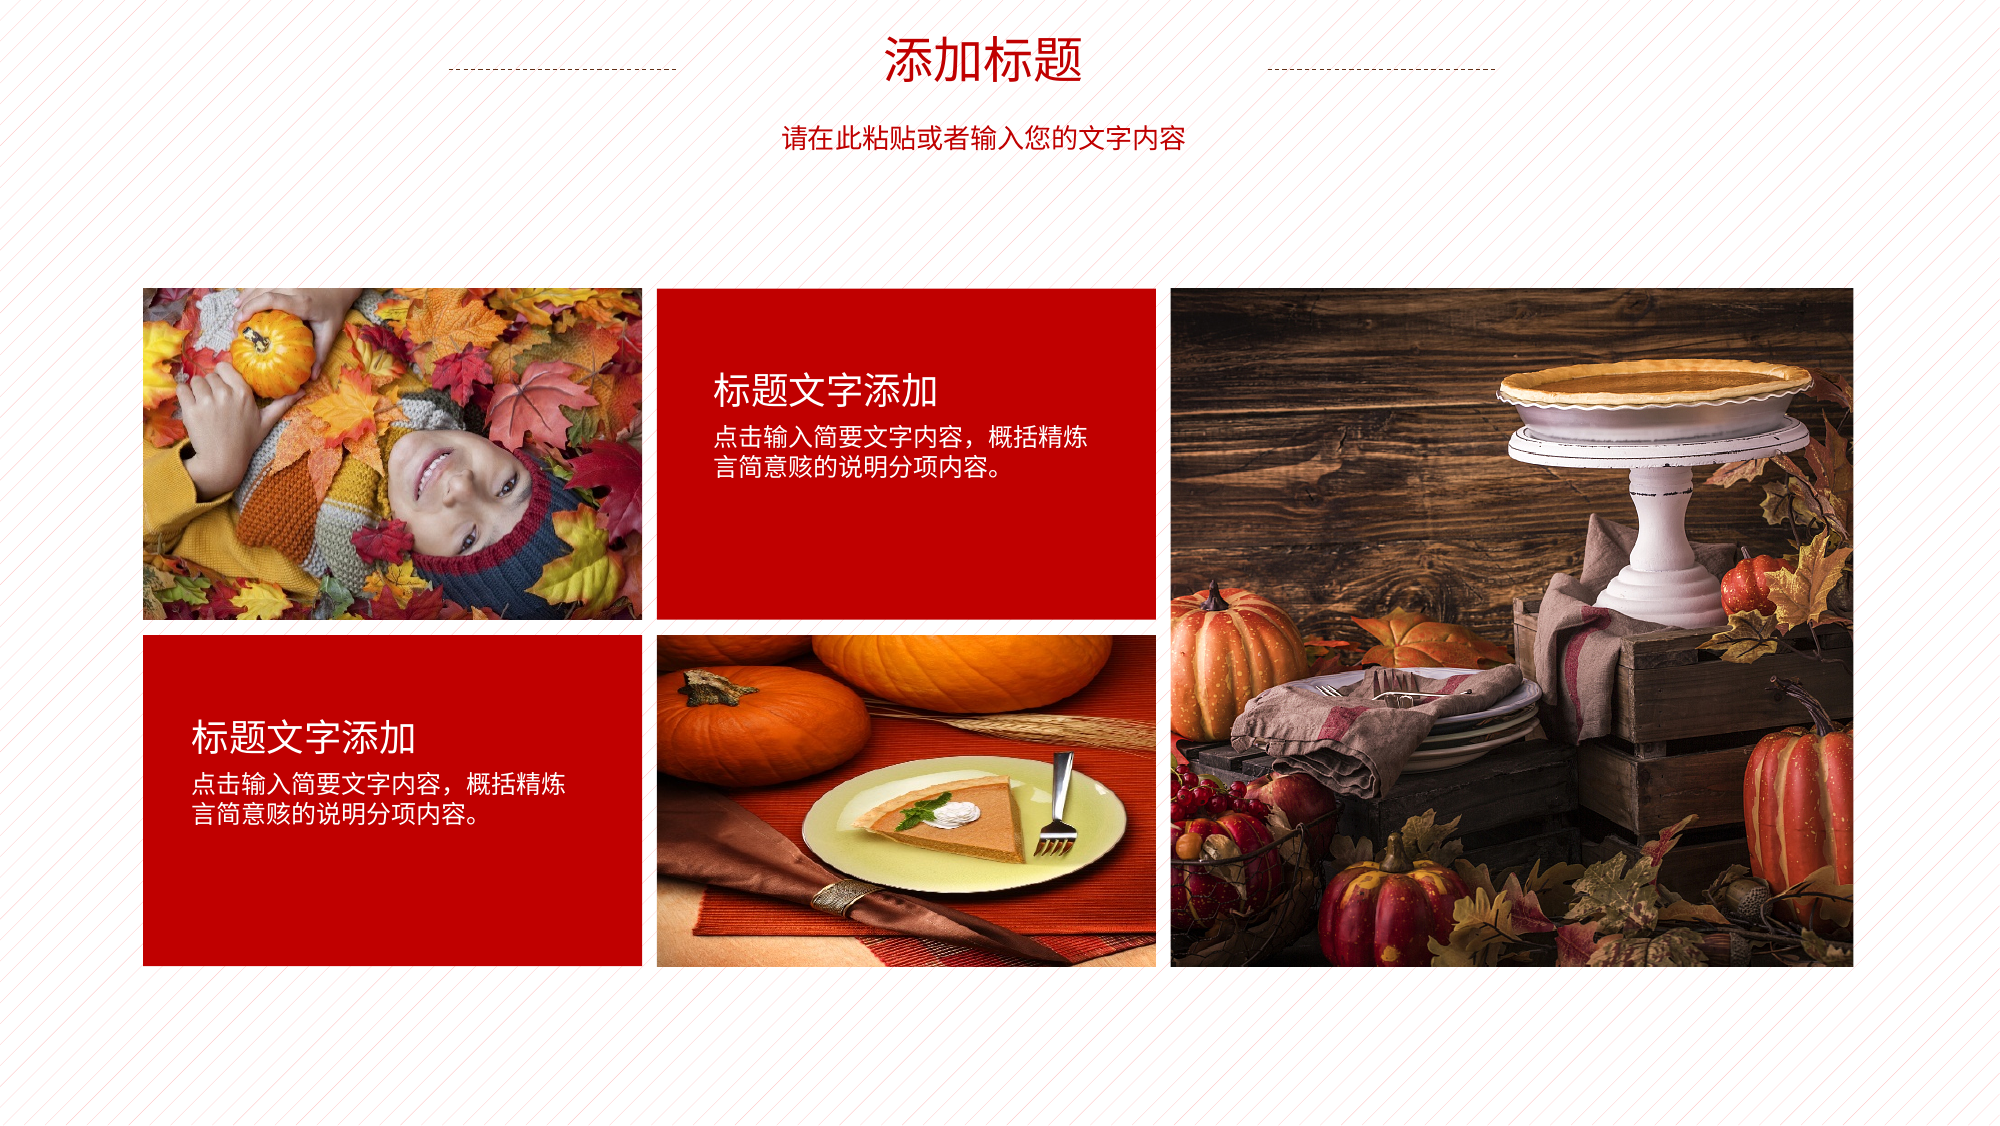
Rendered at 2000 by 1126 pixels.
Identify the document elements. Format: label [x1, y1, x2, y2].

picture [656, 635, 1156, 967]
picture [143, 288, 643, 620]
picture [1170, 288, 1854, 967]
text_box [0, 0, 1998, 1126]
text_box [713, 366, 1116, 483]
text_box [191, 713, 594, 830]
